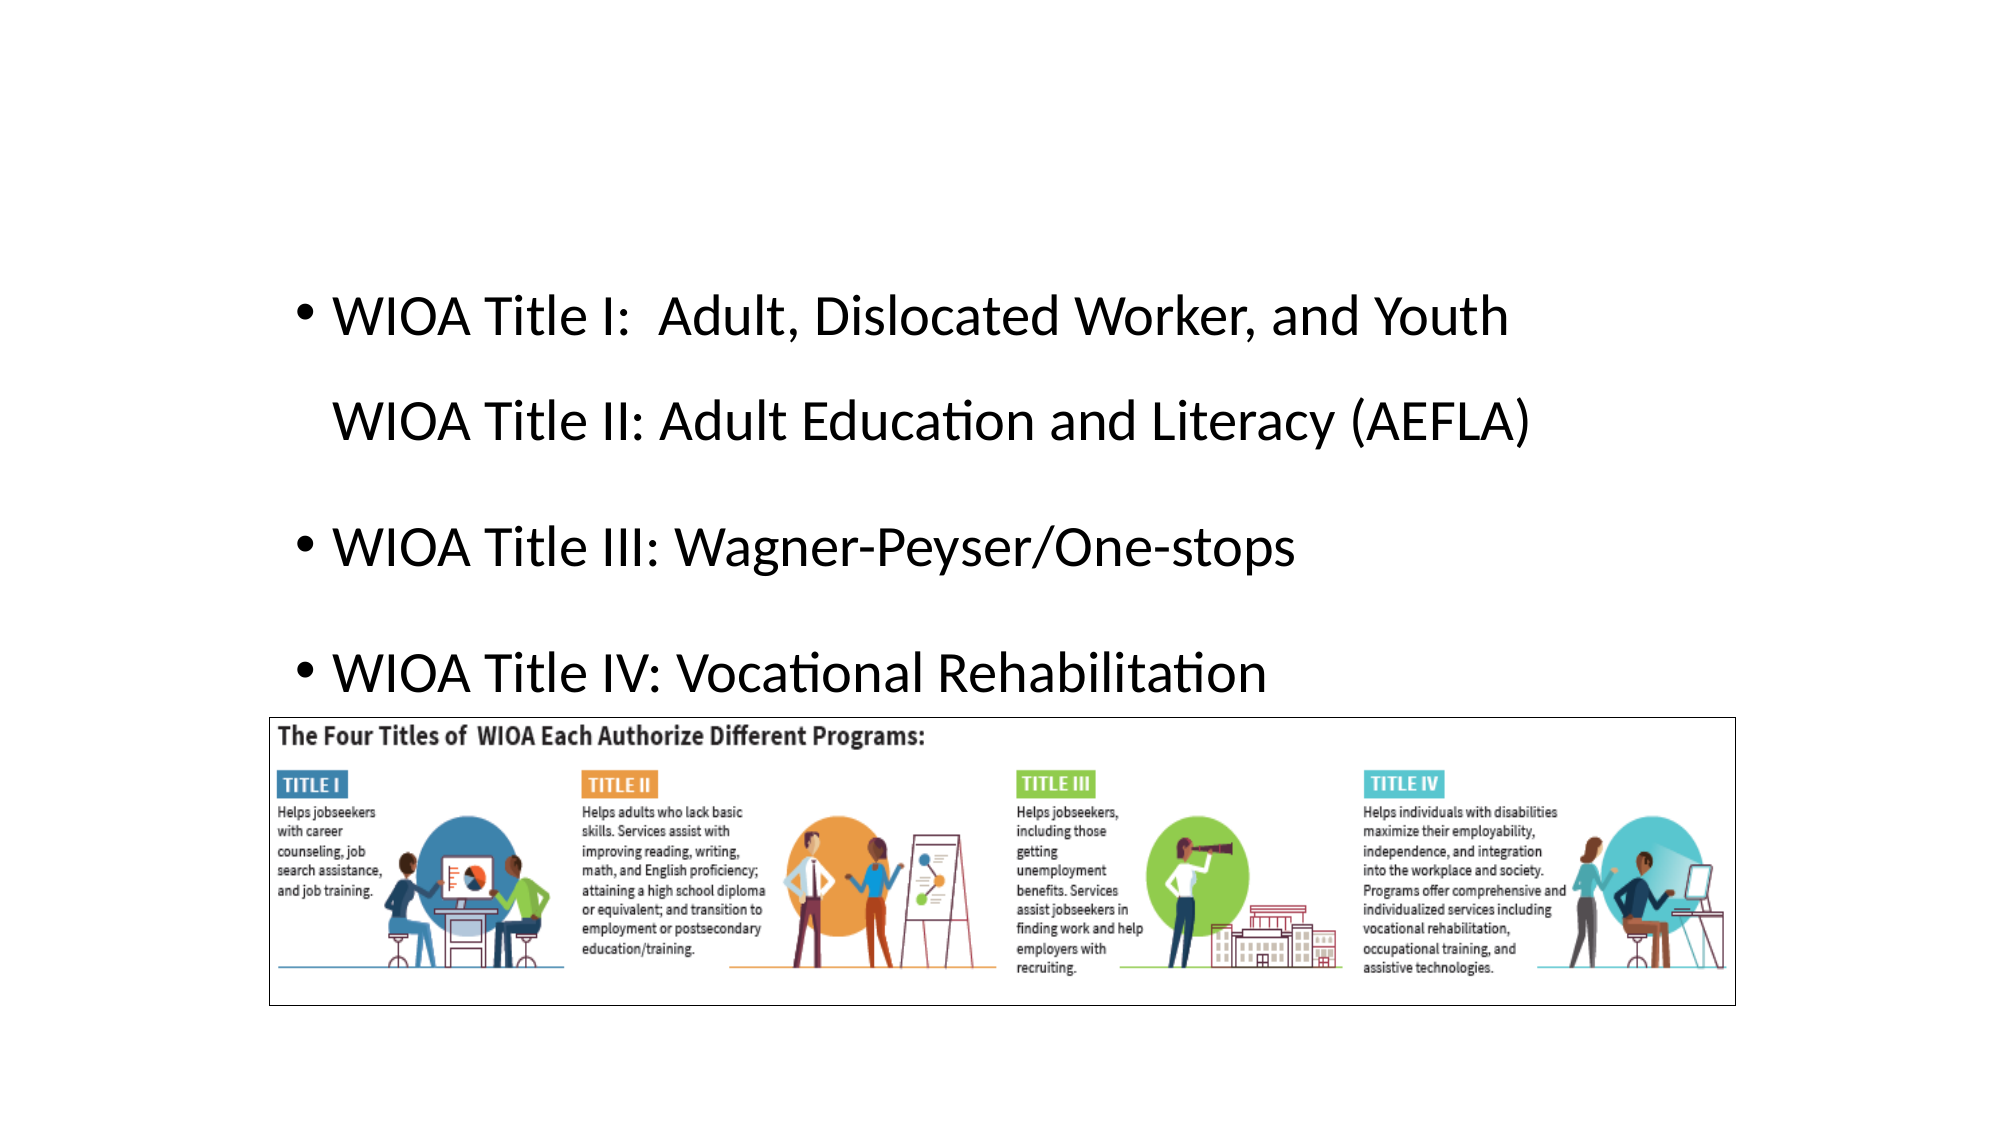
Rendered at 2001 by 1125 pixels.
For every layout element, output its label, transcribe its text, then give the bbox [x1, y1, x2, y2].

list WIOA Title I: Adult, Dislocated Worker, and Youth WIOA Title II: Adult Education and Literacy (AEFLA) WIOA Title III: Wagner-Peyser/One-stops WIOA Title IV: Vocational Rehabilitation [280, 233, 1736, 717]
picture [269, 717, 1736, 1006]
